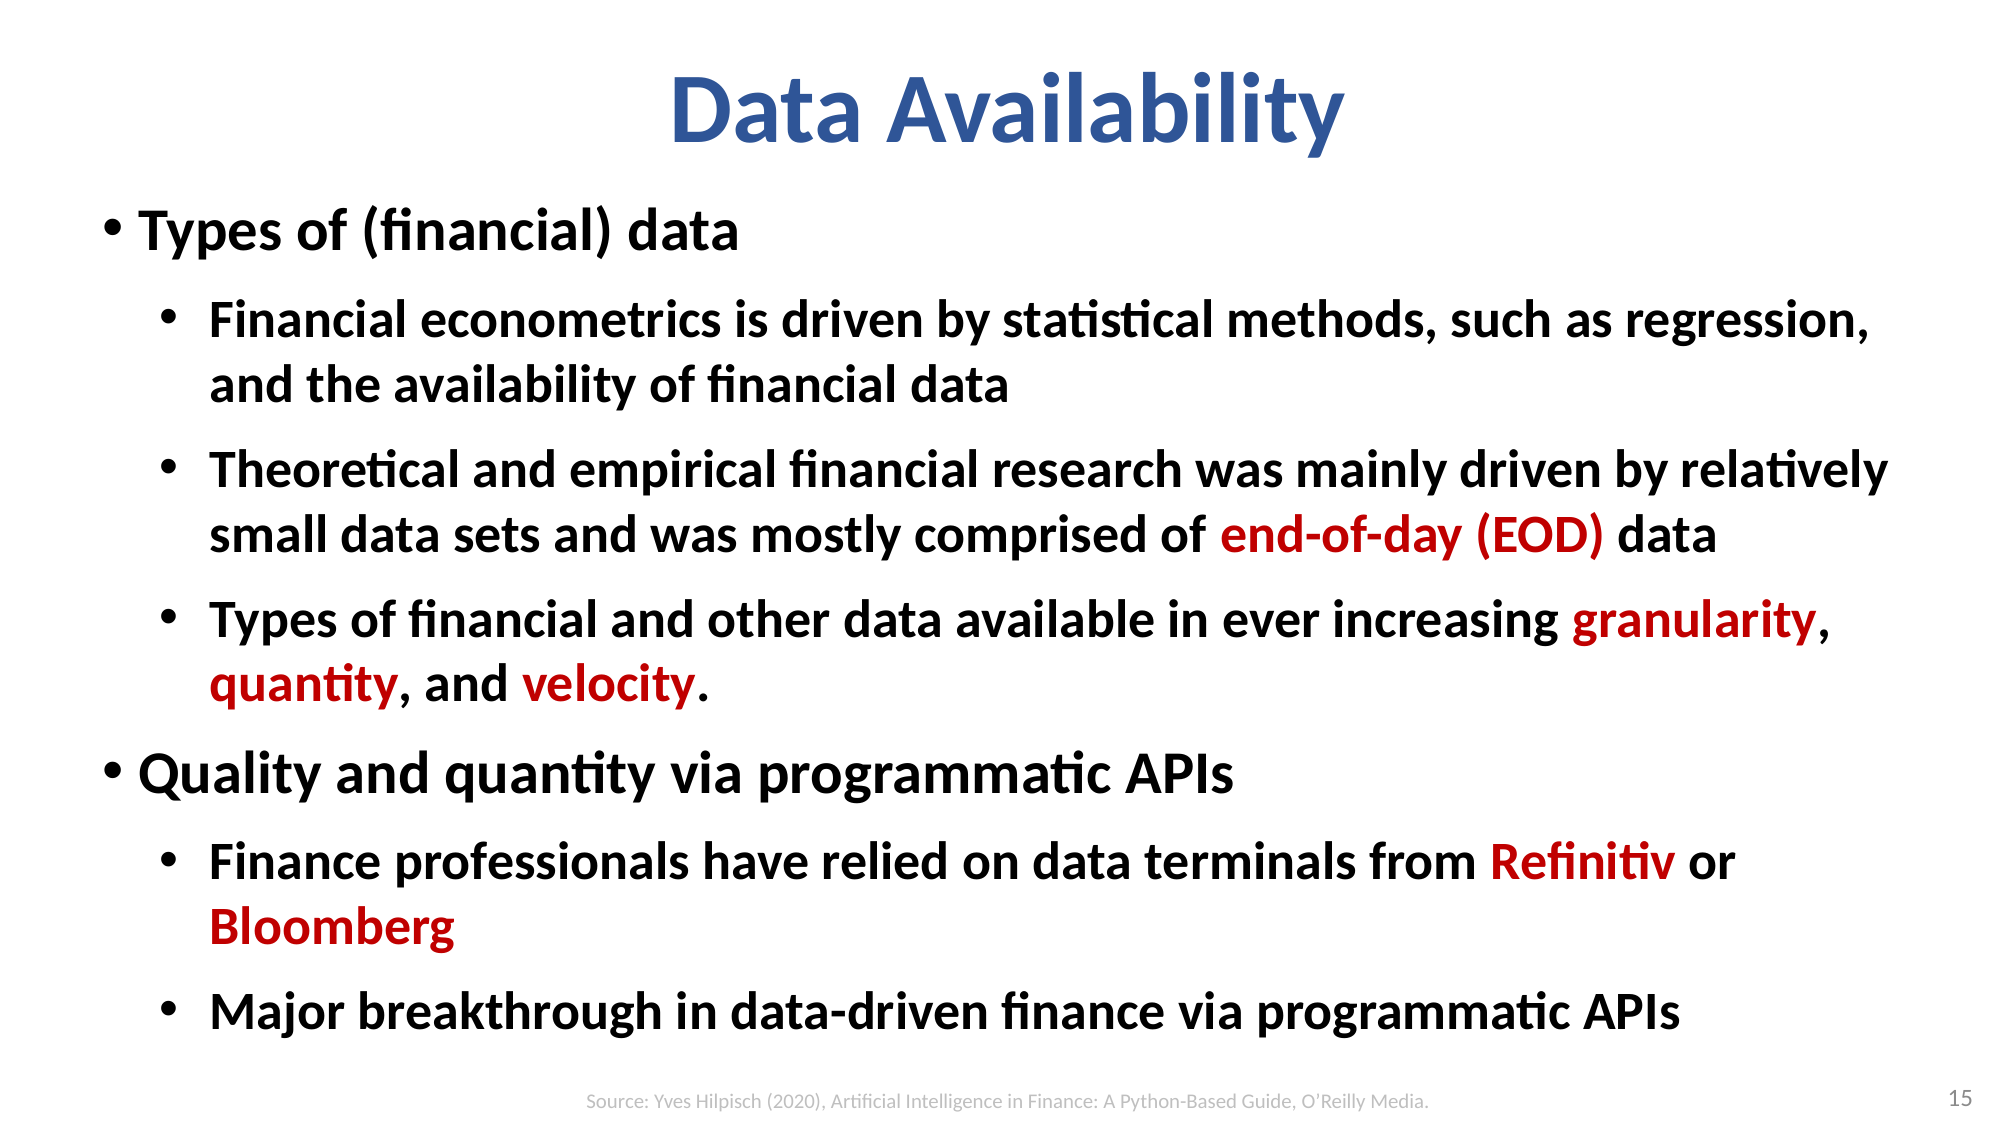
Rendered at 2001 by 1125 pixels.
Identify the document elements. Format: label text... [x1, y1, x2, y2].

title Data Availability [87, 22, 1929, 182]
text_box Source: Yves Hilpisch (2020), Artificial Intelligence in Finance: A Python-Based Guide, O’Reilly Media. [316, 1079, 1700, 1120]
slide_number 15 [1830, 1076, 1989, 1116]
list Types of (financial) data Financial econometrics is driven by statistical methods, such as regression, and the availability of financial data Theoretical and empirical financial research was mainly driven by relatively small data sets and was mostly comprised of end-of-day (EOD) data Types of financial and other data available in ever increasing granularity, quantity, and velocity. Quality and quantity via programmatic APIs Finance professionals have relied on data terminals from Refinitiv or Bloomberg Major breakthrough in data-driven finance via programmatic APIs [87, 182, 1929, 1077]
